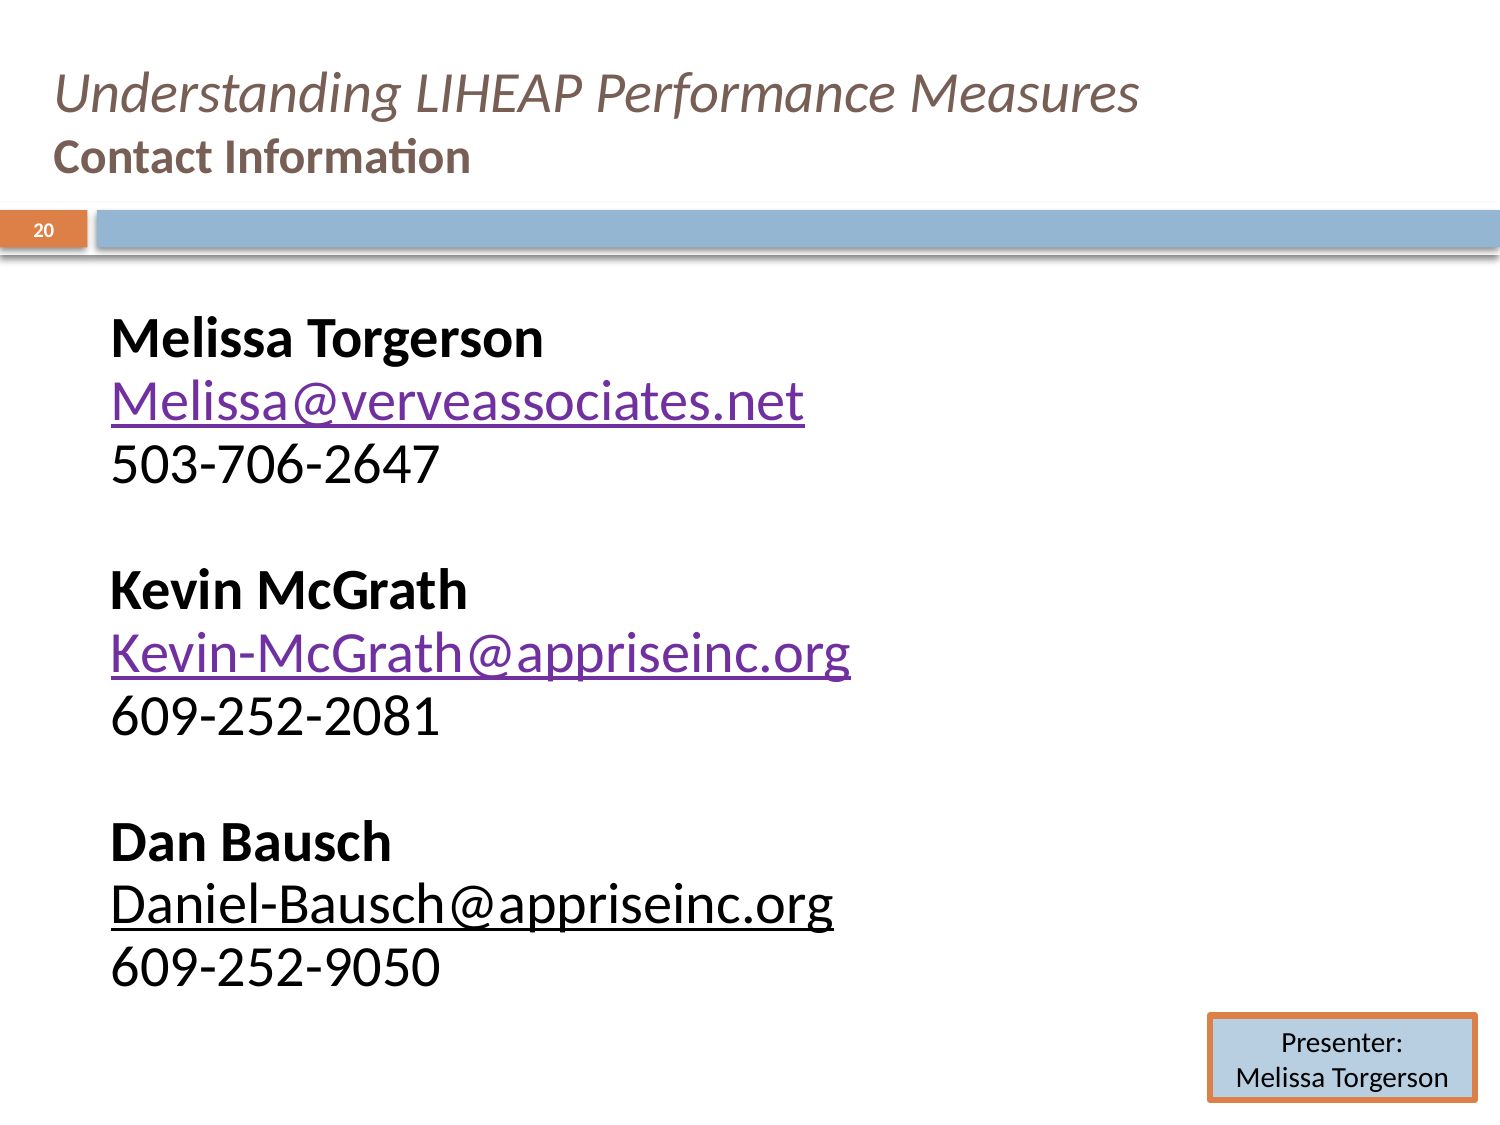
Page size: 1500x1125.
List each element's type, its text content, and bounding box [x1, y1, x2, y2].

slide_number 20 [0, 208, 88, 249]
text_box Melissa Torgerson Melissa@verveassociates.net 503-706-2647 Kevin McGrath Kevin-McGrath@appriseinc.org 609-252-2081 Dan Bausch Daniel-Bausch@appriseinc.org 609-252-9050 [43, 264, 1446, 1007]
list [43, 285, 1468, 1114]
title Understanding LIHEAP Performance Measures Contact Information [0, 37, 1500, 200]
text_box Presenter: Melissa Torgerson [1209, 1015, 1475, 1101]
